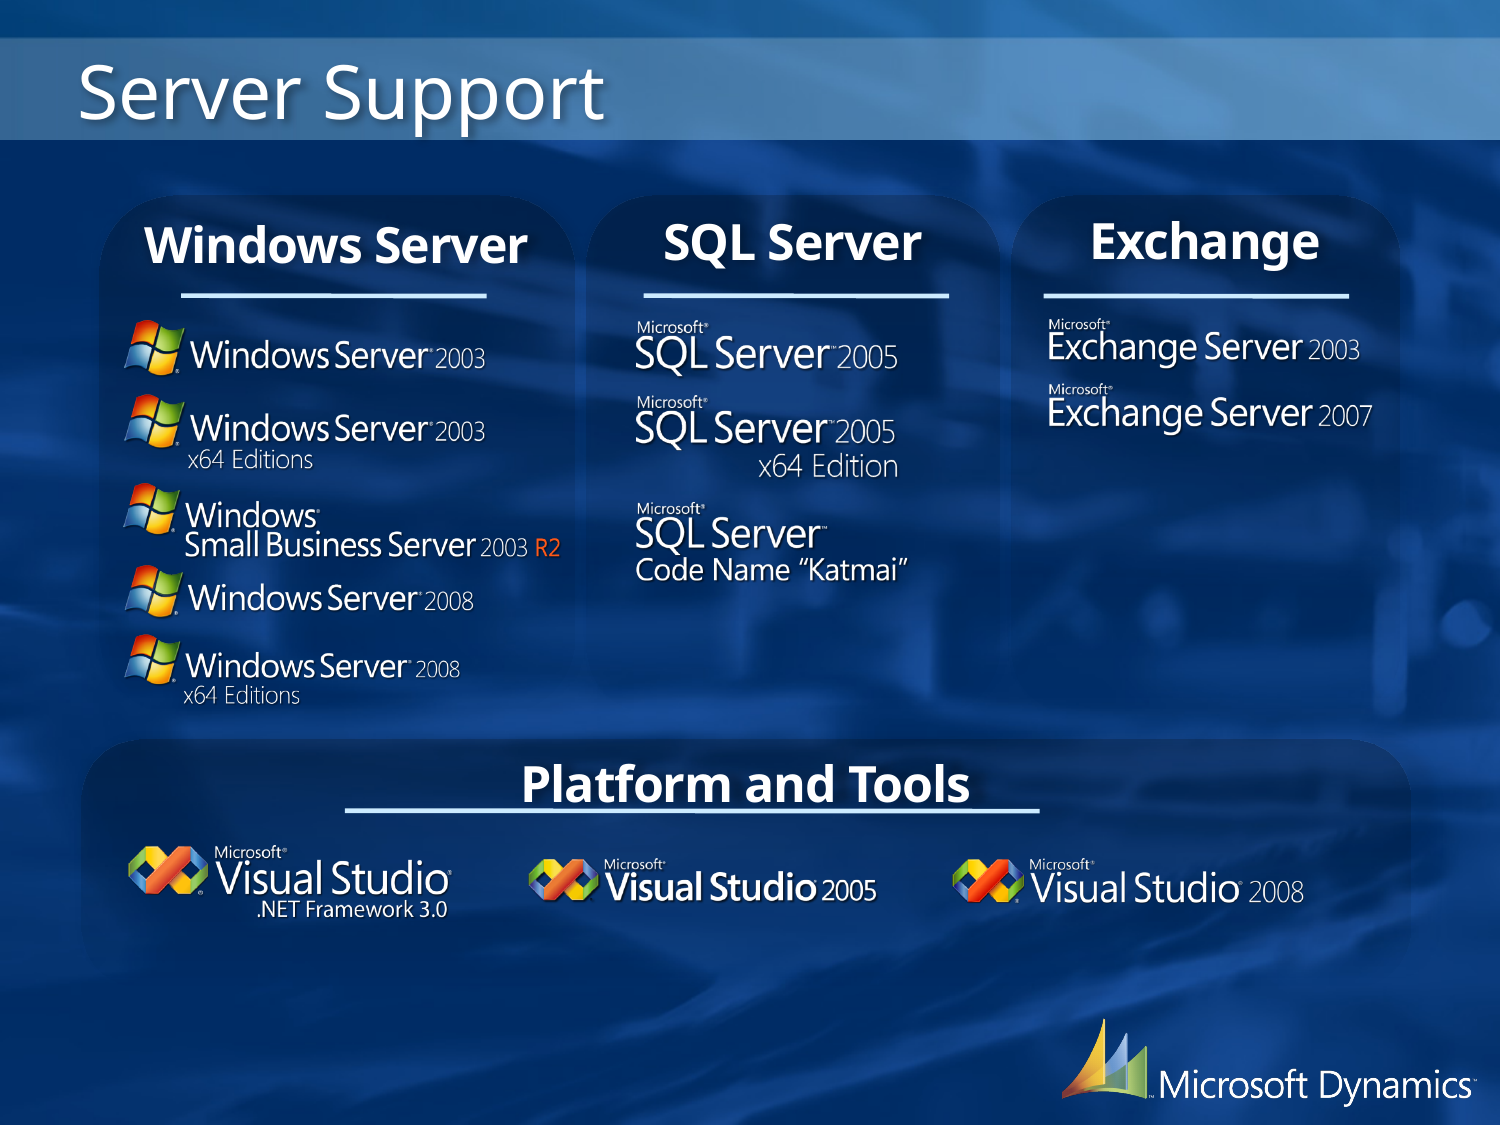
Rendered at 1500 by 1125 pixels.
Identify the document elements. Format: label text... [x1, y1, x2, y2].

title Server Support [62, 37, 1454, 136]
text_box Platform and Tools [81, 739, 1411, 988]
text_box SQL Server [586, 195, 1000, 714]
picture [0, 0, 1500, 1125]
text_box Windows Server [99, 195, 575, 714]
text_box Exchange [1011, 195, 1400, 714]
